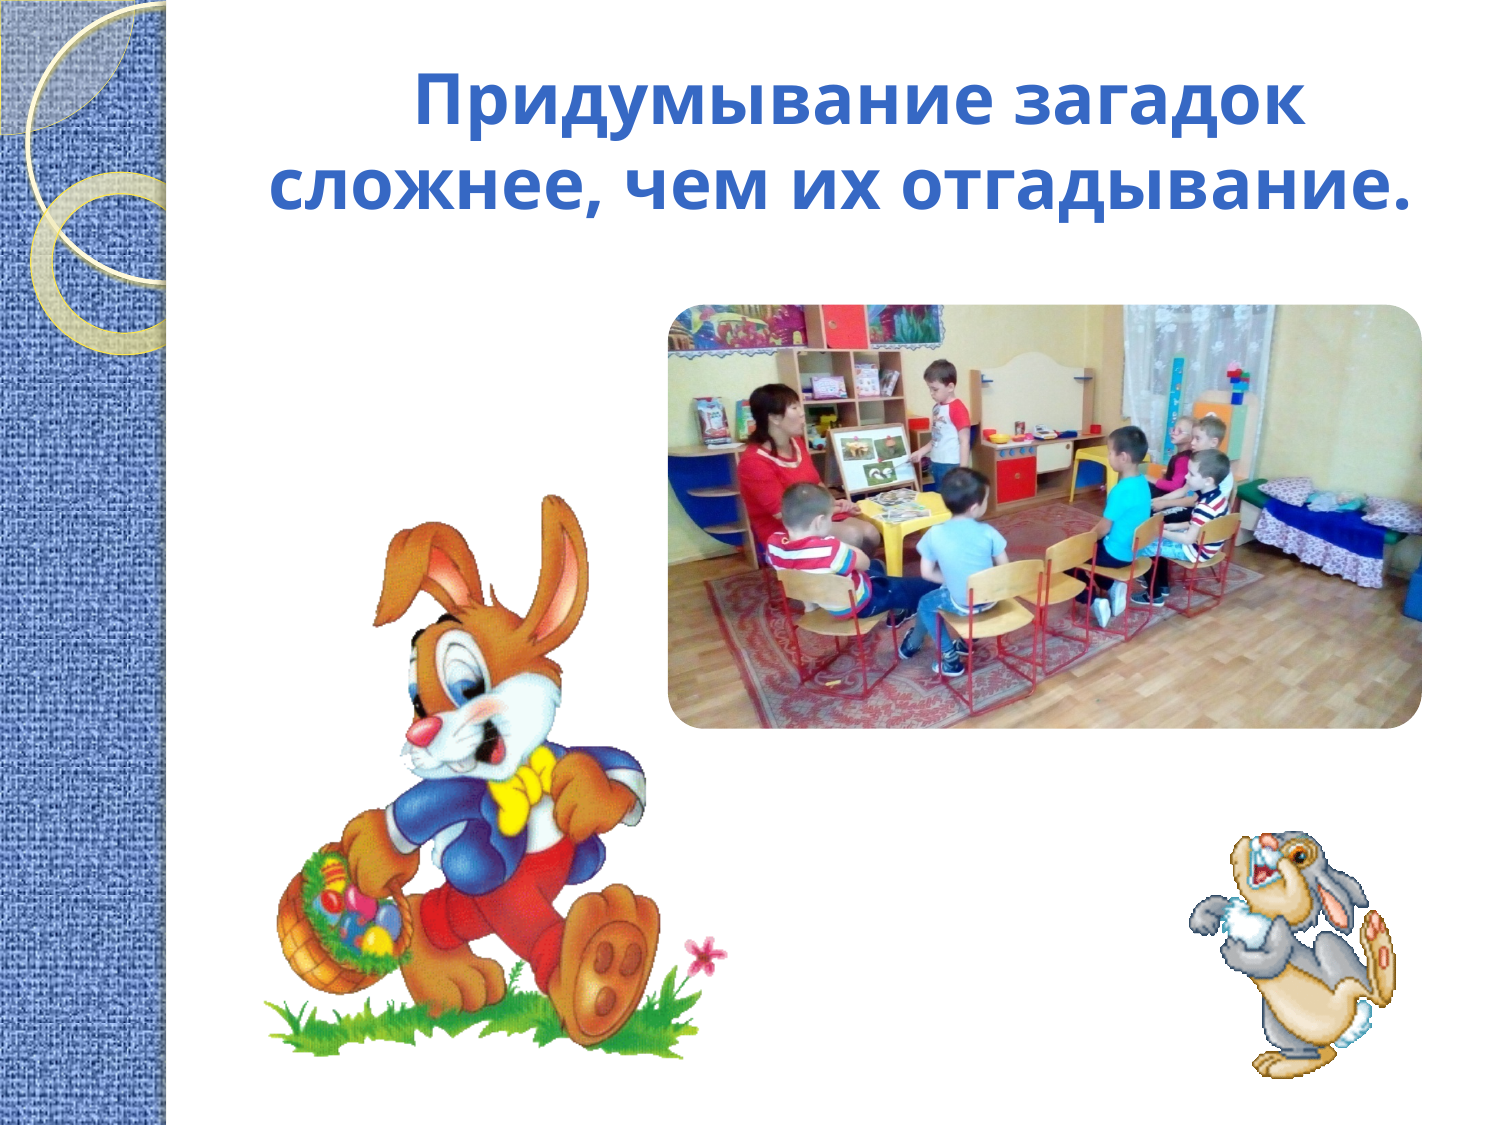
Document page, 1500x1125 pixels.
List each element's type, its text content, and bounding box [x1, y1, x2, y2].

picture [667, 304, 1423, 729]
title Придумывание загадок сложнее, чем их отгадывание. [235, 45, 1466, 233]
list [257, 491, 733, 1064]
picture [53, 241, 159, 332]
picture [62, 195, 159, 280]
picture [136, 0, 162, 4]
picture [1183, 820, 1442, 1079]
picture [0, 134, 166, 1125]
picture [33, 13, 159, 207]
